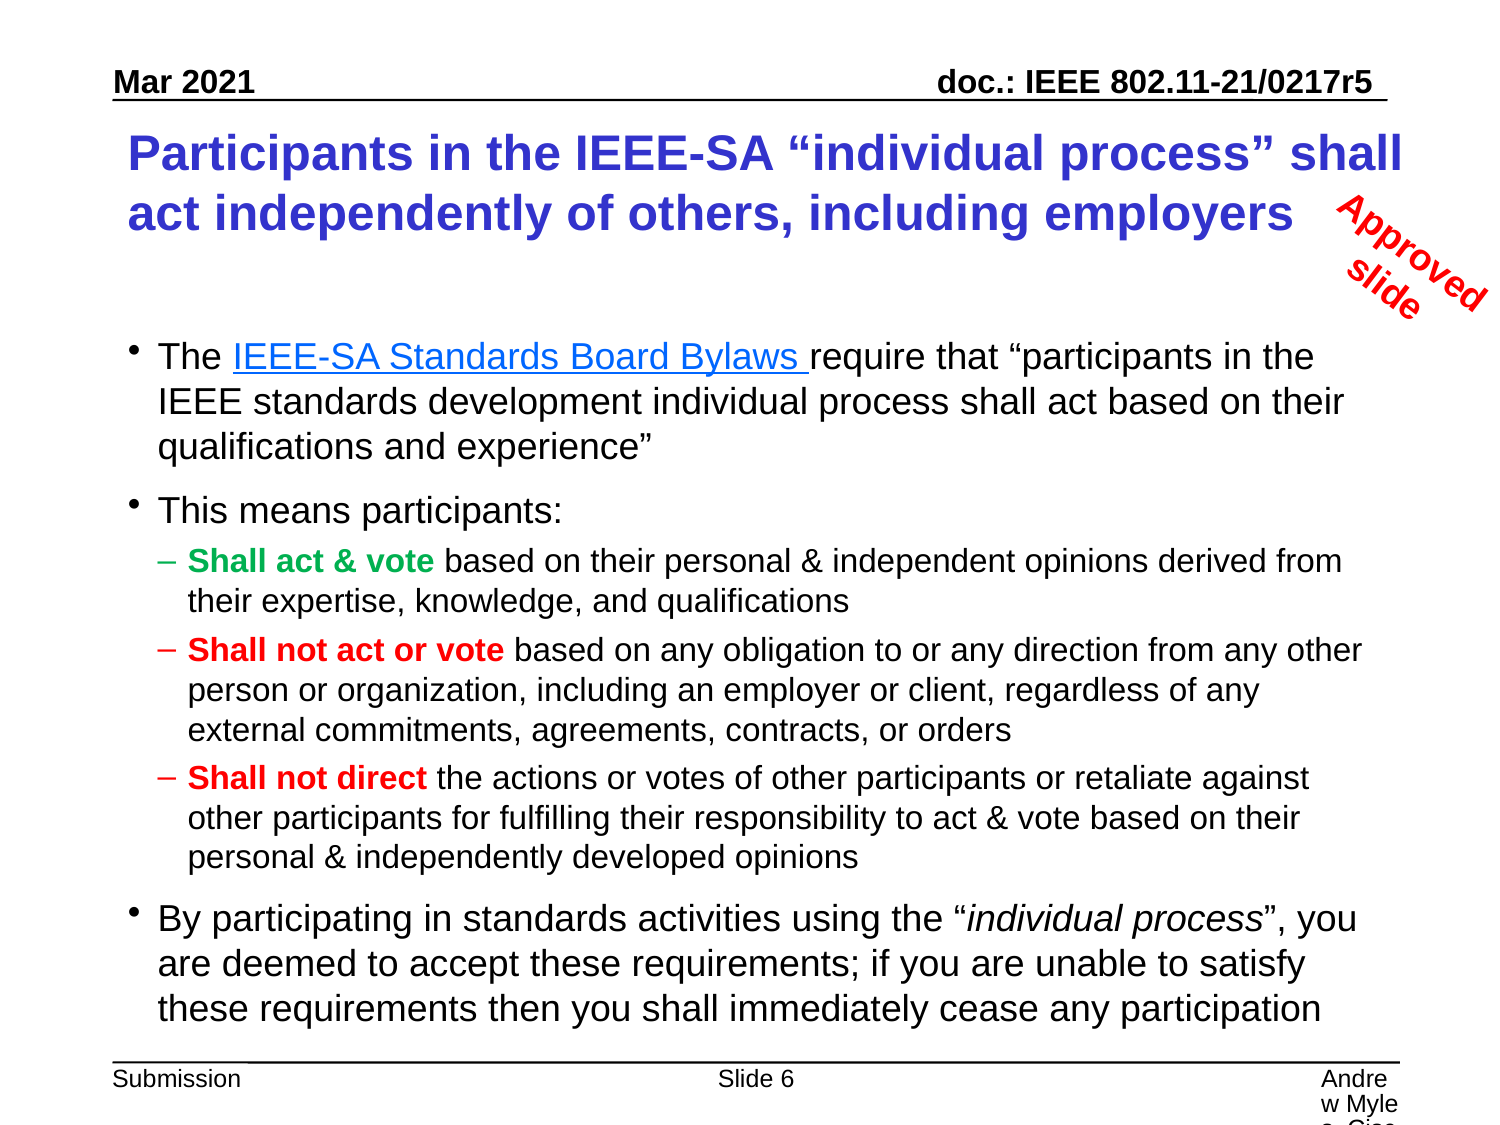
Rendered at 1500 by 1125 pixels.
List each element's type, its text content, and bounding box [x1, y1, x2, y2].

list The IEEE-SA Standards Board Bylaws require that “participants in the IEEE standards development individual process shall act based on their qualifications and experience” This means participants: Shall act & vote based on their personal & independent opinions derived from their expertise, knowledge, and qualifications Shall not act or vote based on any obligation to or any direction from any other person or organization, including an employer or client, regardless of any external commitments, agreements, contracts, or orders Shall not direct the actions or votes of other participants or retaliate against other participants for fulfilling their responsibility to act & vote based on their personal & independently developed opinions By participating in standards activities using the “individual process”, you are deemed to accept these requirements; if you are unable to satisfy these requirements then you shall immediately cease any participation [112, 324, 1388, 1000]
title Participants in the IEEE-SA “individual process” shall act independently of others, including employers [112, 112, 1475, 288]
slide_number Slide 6 [709, 1061, 803, 1093]
text_box Approved slide [1237, 146, 1500, 425]
footer Andrew Myles, Cisco [1320, 1061, 1402, 1093]
